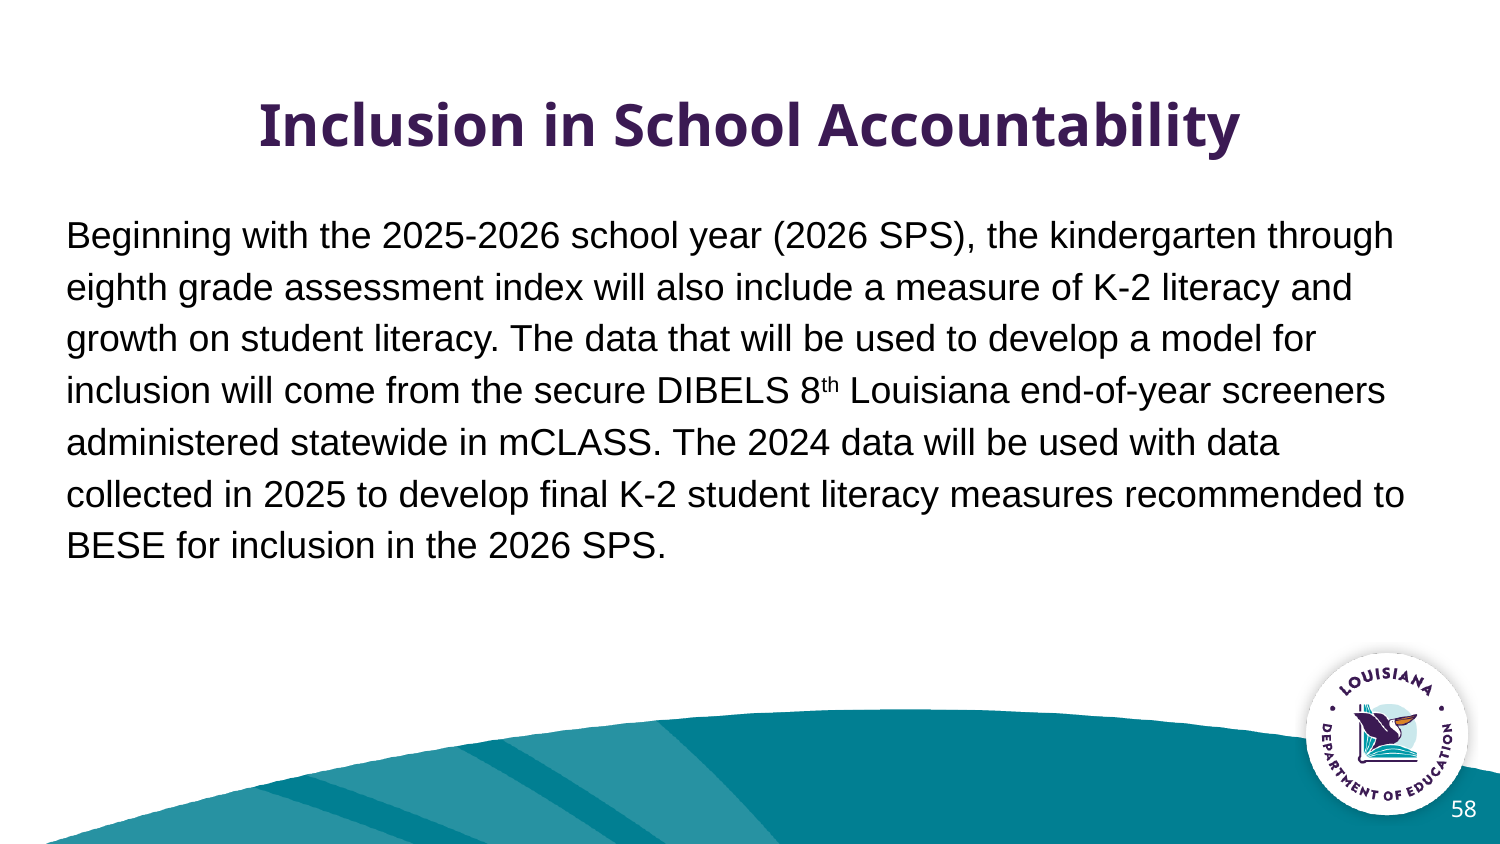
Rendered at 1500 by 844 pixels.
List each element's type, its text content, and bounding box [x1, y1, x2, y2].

picture [0, 642, 1500, 844]
title Inclusion in School Accountability [51, 72, 1449, 167]
slide_number 58 [1402, 777, 1493, 842]
list Beginning with the 2025-2026 school year (2026 SPS), the kindergarten through eighth grade assessment index will also include a measure of K-2 literacy and growth on student literacy. The data that will be used to develop a model for inclusion will come from the secure DIBELS 8th Louisiana end-of-year screeners administered statewide in mCLASS. The 2024 data will be used with data collected in 2025 to develop final K-2 student literacy measures recommended to BESE for inclusion in the 2026 SPS. [51, 189, 1449, 712]
